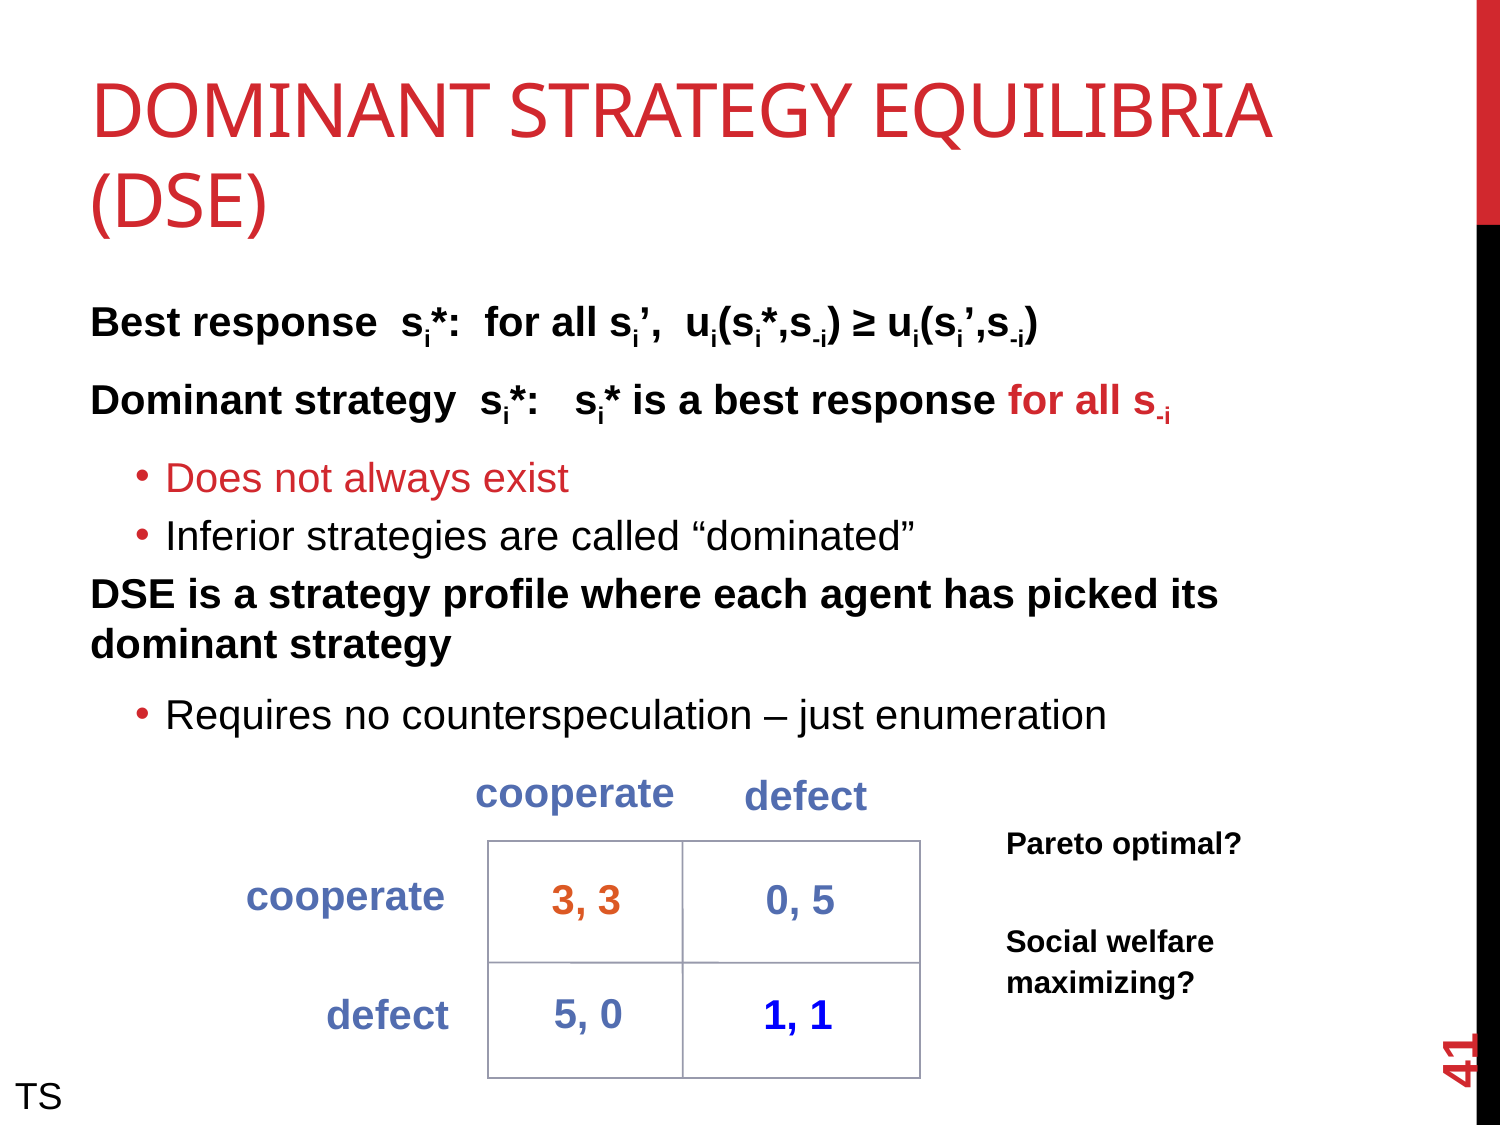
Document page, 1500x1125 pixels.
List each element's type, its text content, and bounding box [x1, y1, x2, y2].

slide_number 41 [1427, 887, 1488, 1104]
title Dominant strategy equilibriA (DSE) [75, 25, 1406, 250]
text_box TS [0, 1064, 84, 1125]
list Best response si*: for all si’, ui(si*,s-i) ≥ ui(si’,s-i) Dominant strategy si*: si* is a best response for all s-i Does not always exist Inferior strategies are called “dominated” DSE is a strategy profile where each agent has picked its dominant strategy Requires no counterspeculation – just enumeration [75, 287, 1325, 1005]
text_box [245, 764, 1276, 1079]
